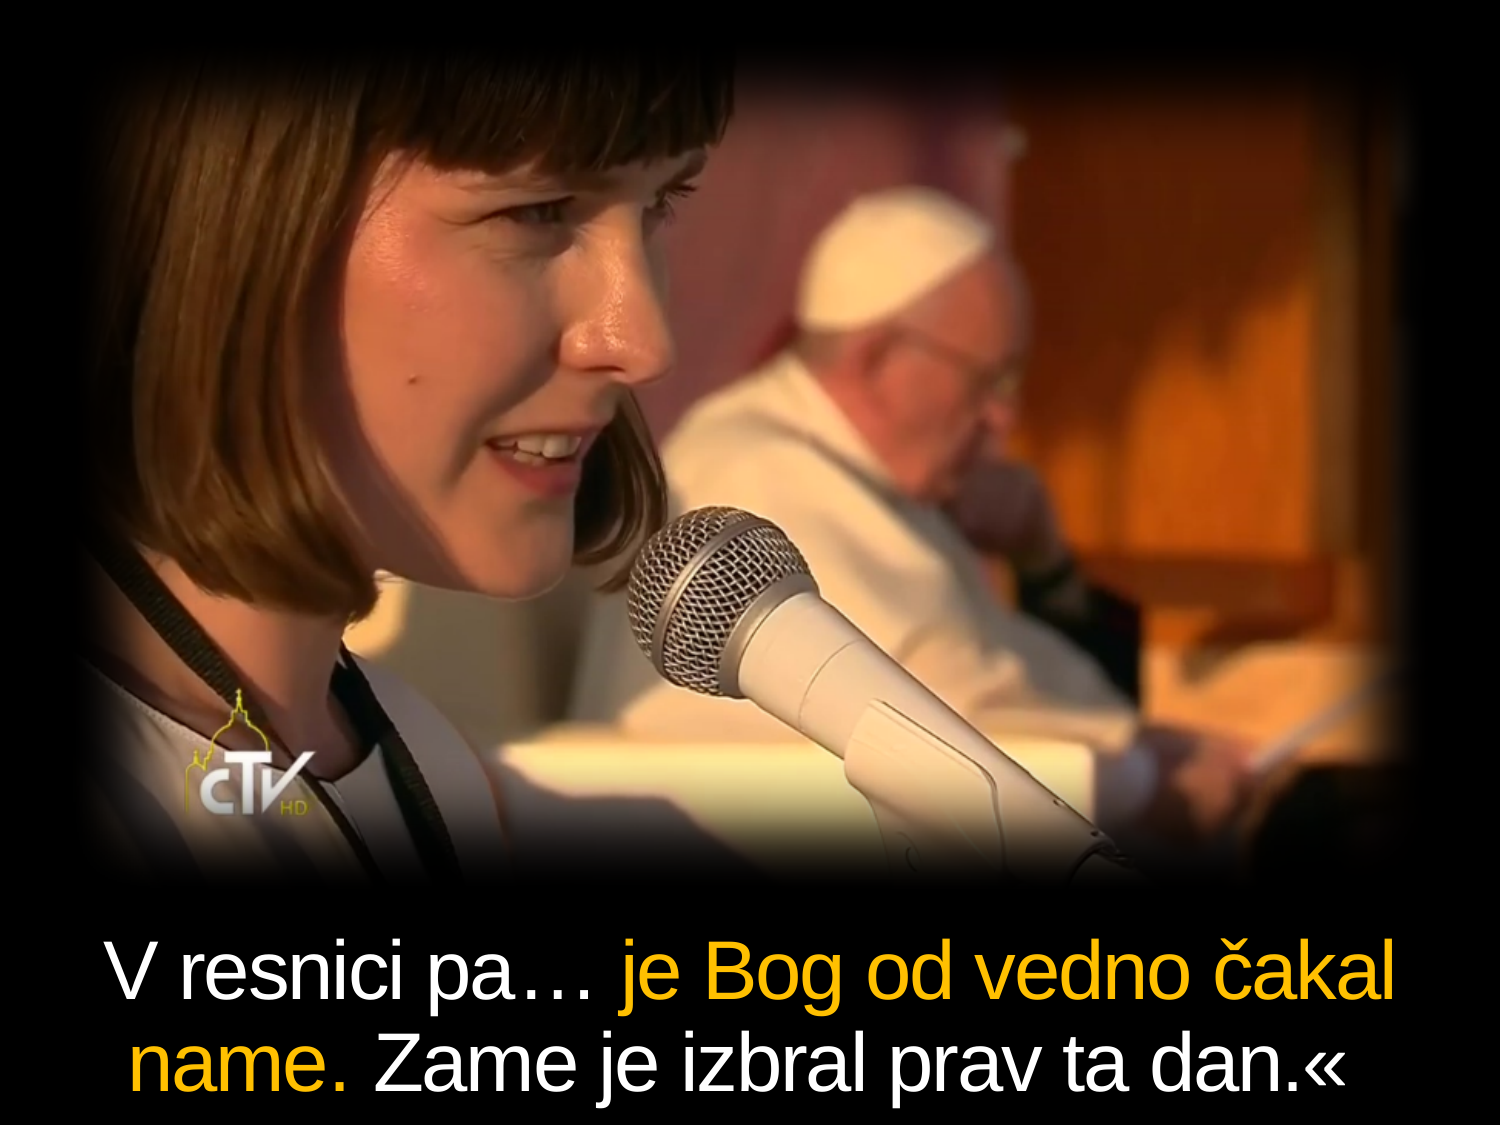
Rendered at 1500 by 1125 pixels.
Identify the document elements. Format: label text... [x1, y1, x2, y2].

picture [66, 32, 1434, 898]
text_box V resnici pa… je Bog od vedno čakal name. Zame je izbral prav ta dan.« [0, 917, 1500, 1116]
